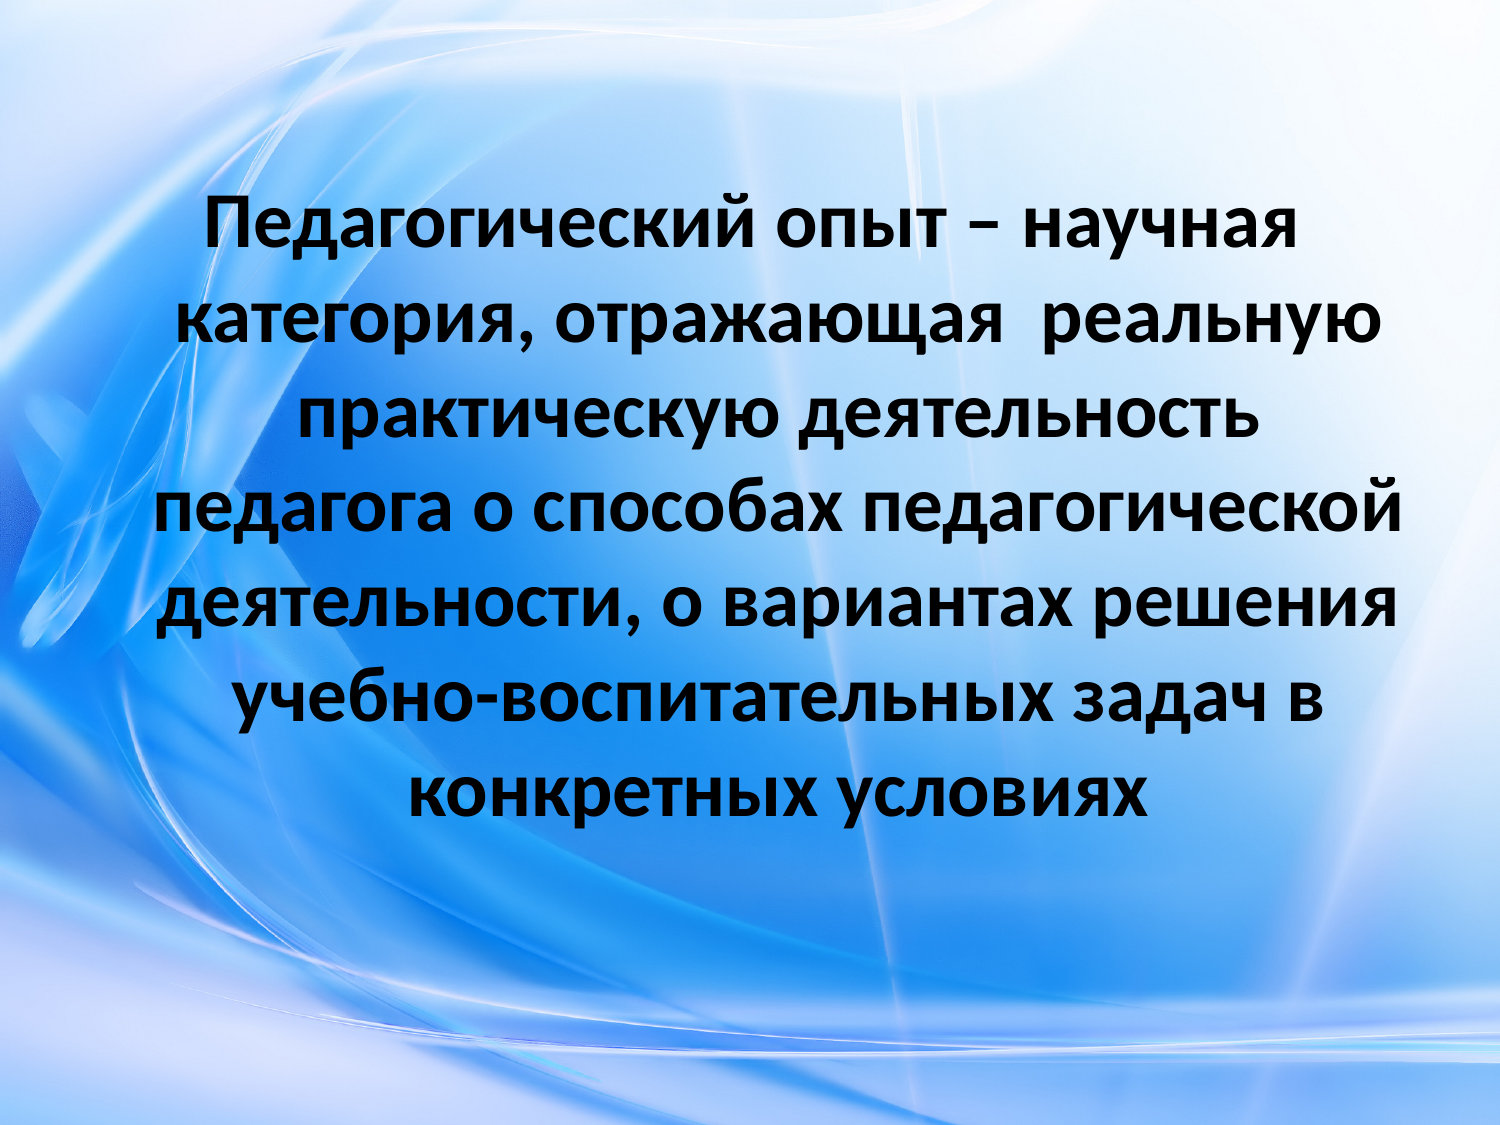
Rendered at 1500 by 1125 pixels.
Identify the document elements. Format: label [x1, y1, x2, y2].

list [0, 0, 1500, 1125]
